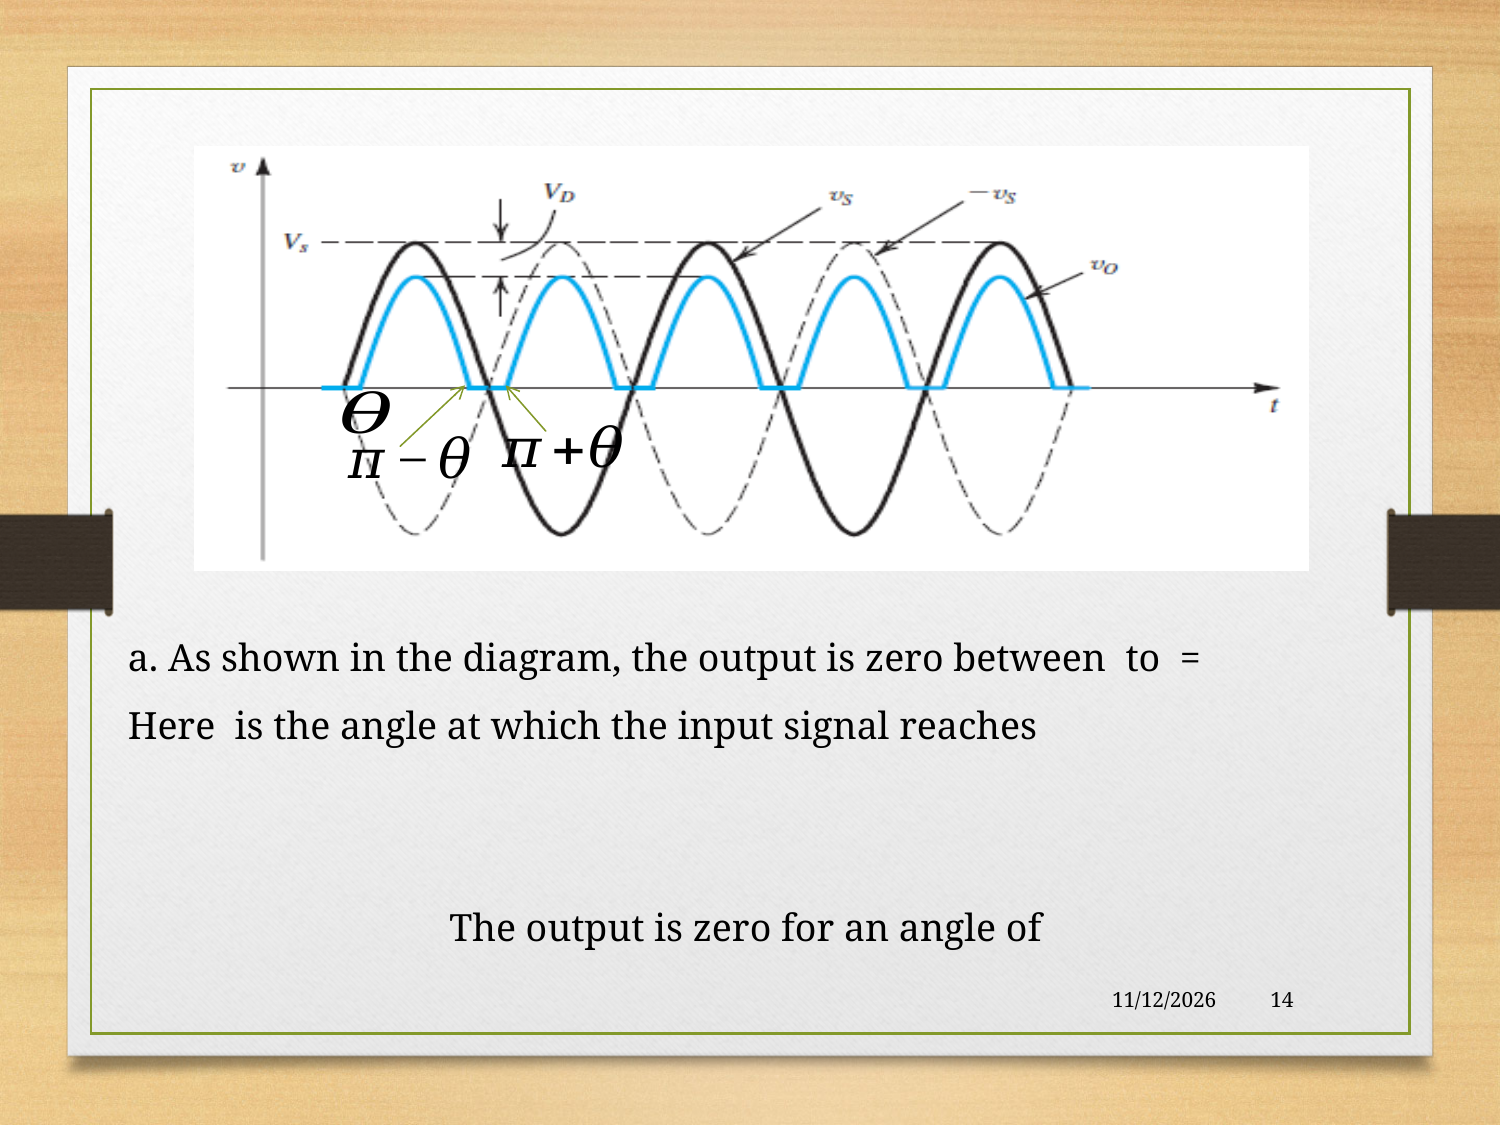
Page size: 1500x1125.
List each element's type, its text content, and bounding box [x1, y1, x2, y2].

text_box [194, 146, 1309, 571]
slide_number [1042, 977, 1232, 1024]
slide_number 14 [1243, 977, 1309, 1024]
picture [0, 0, 1500, 1125]
